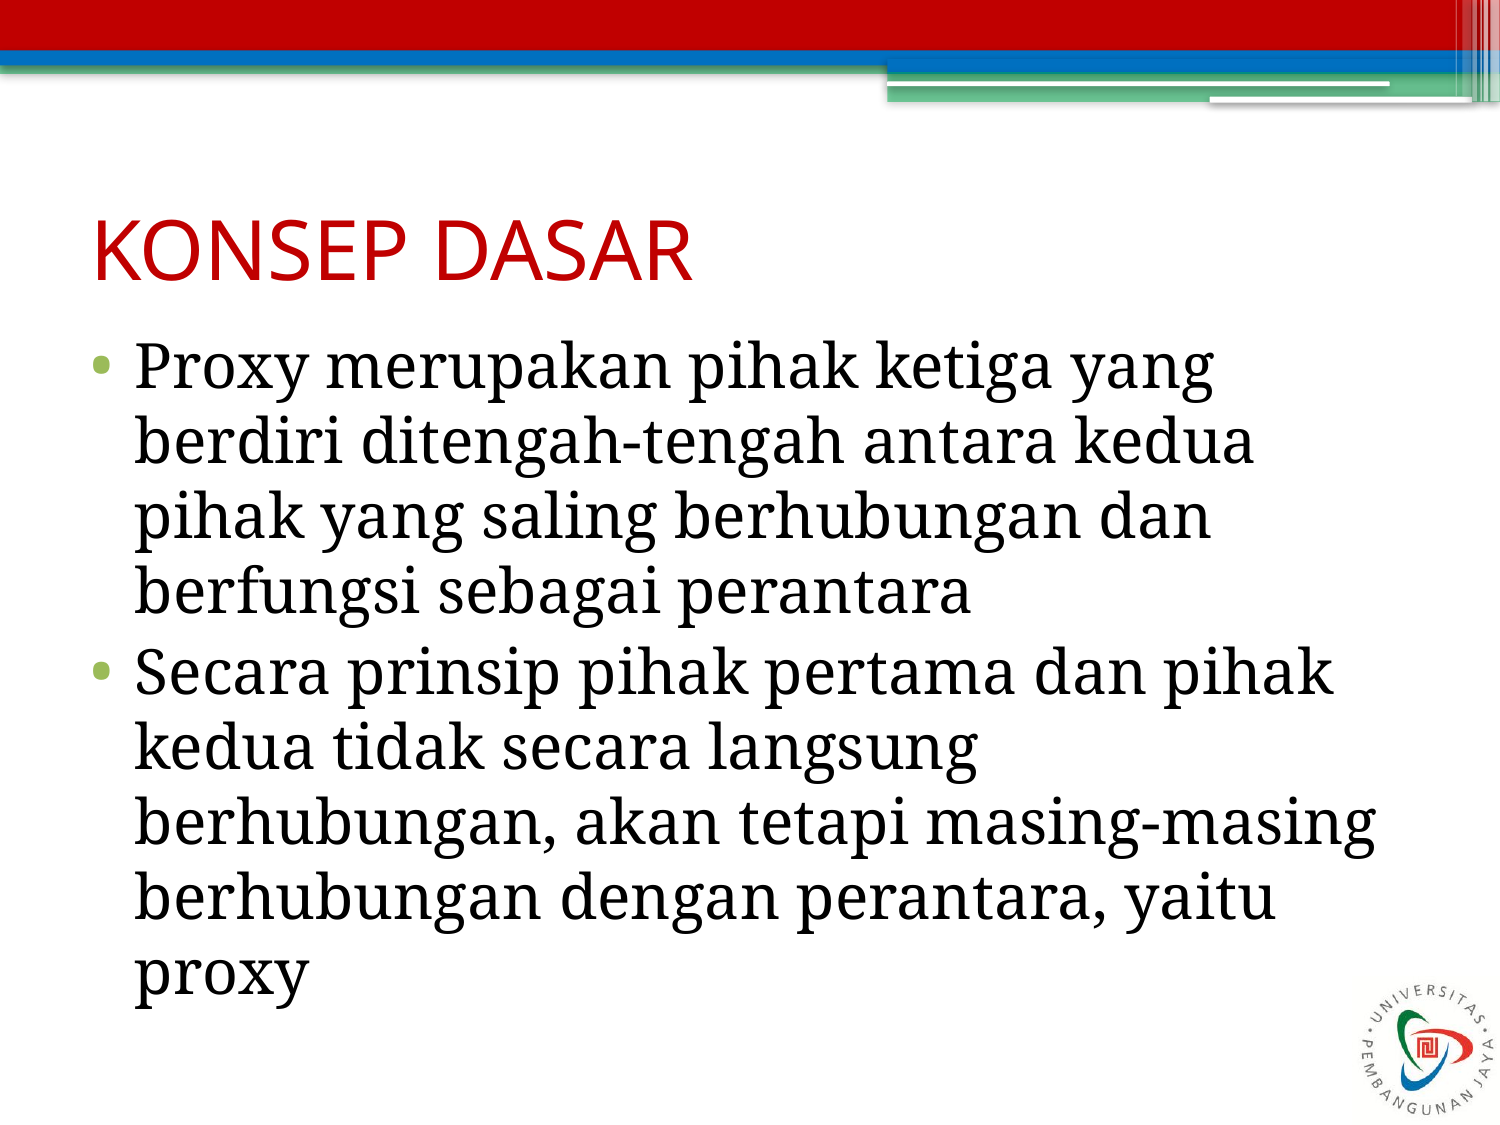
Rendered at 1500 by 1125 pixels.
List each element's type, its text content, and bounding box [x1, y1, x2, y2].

title KONSEP DASAR [75, 137, 1425, 313]
picture [1352, 976, 1500, 1125]
list Proxy merupakan pihak ketiga yang berdiri ditengah-tengah antara kedua pihak yang saling berhubungan dan berfungsi sebagai perantara Secara prinsip pihak pertama dan pihak kedua tidak secara langsung berhubungan, akan tetapi masing-masing berhubungan dengan perantara, yaitu proxy [75, 318, 1425, 1029]
